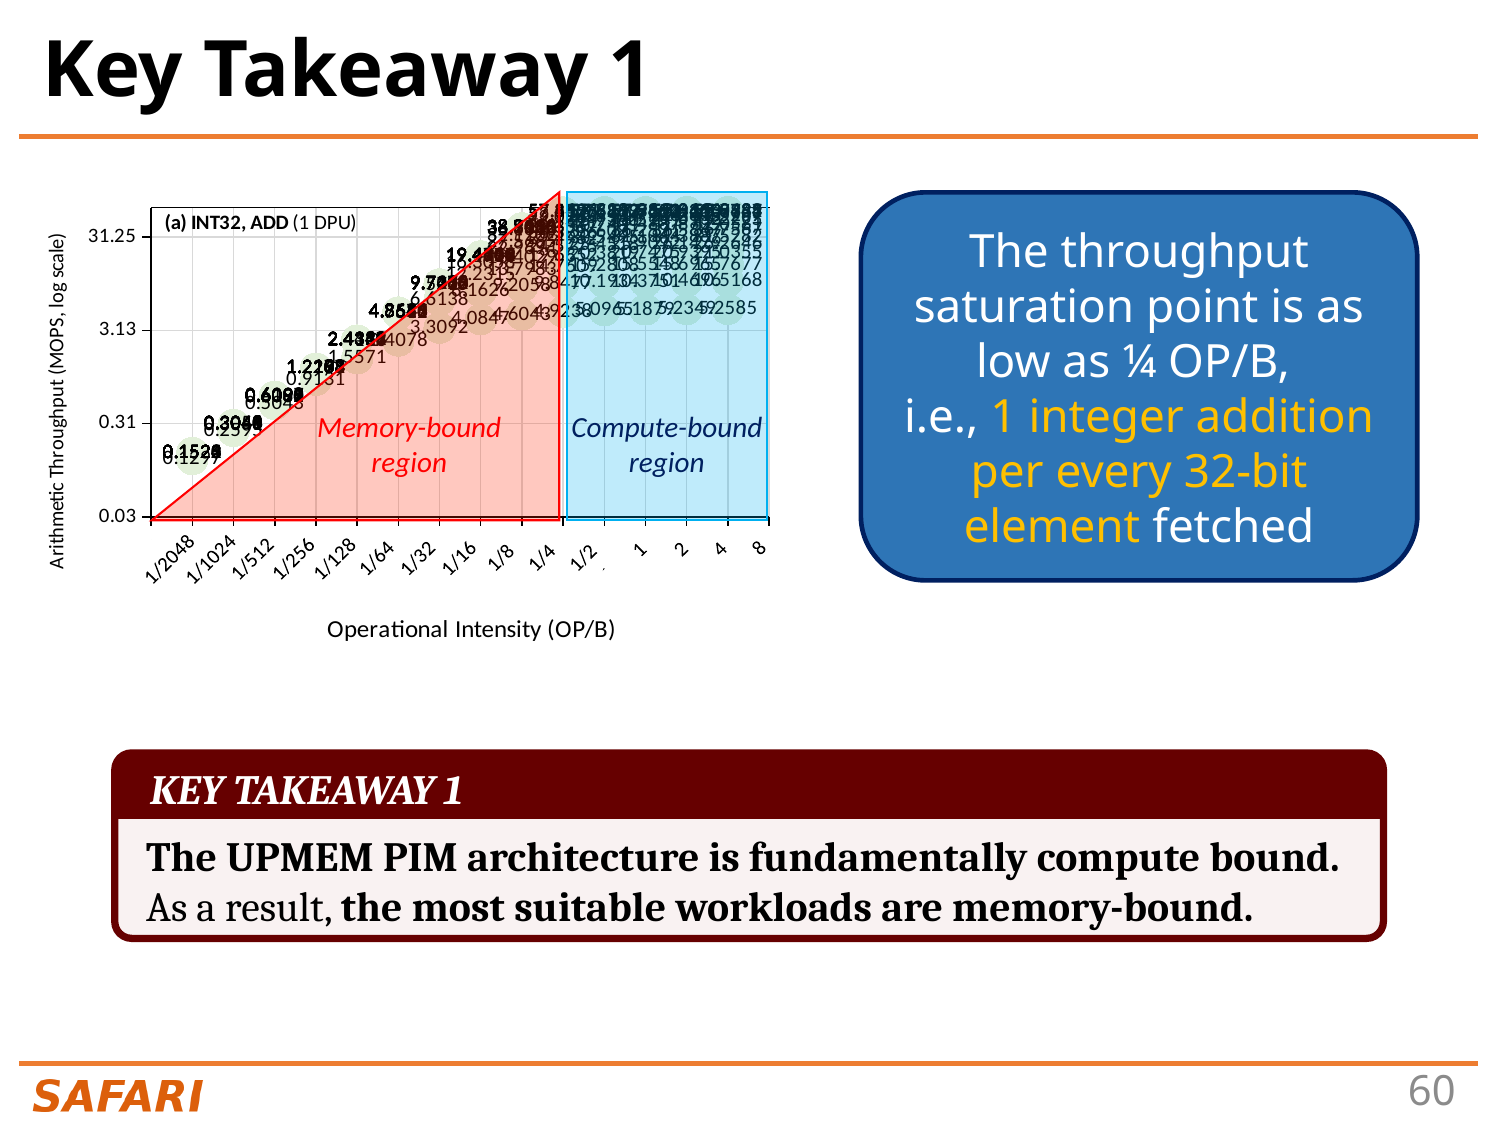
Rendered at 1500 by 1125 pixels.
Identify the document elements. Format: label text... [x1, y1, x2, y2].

chart [41, 192, 809, 651]
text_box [151, 192, 517, 521]
text_box [113, 819, 1385, 931]
text_box KEY TAKEAWAY 1 [113, 751, 1385, 819]
text_box The UPMEM PIM architecture is fundamentally compute bound. As a result, the most suitable workloads are memory-bound. [116, 822, 1386, 937]
title Key Takeaway 1 [27, 21, 1487, 122]
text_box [517, 192, 817, 521]
text_box The throughput saturation point is as low as ¼ OP/B, i.e., 1 integer addition per every 32-bit element fetched [859, 191, 1419, 582]
picture [31, 1070, 209, 1122]
